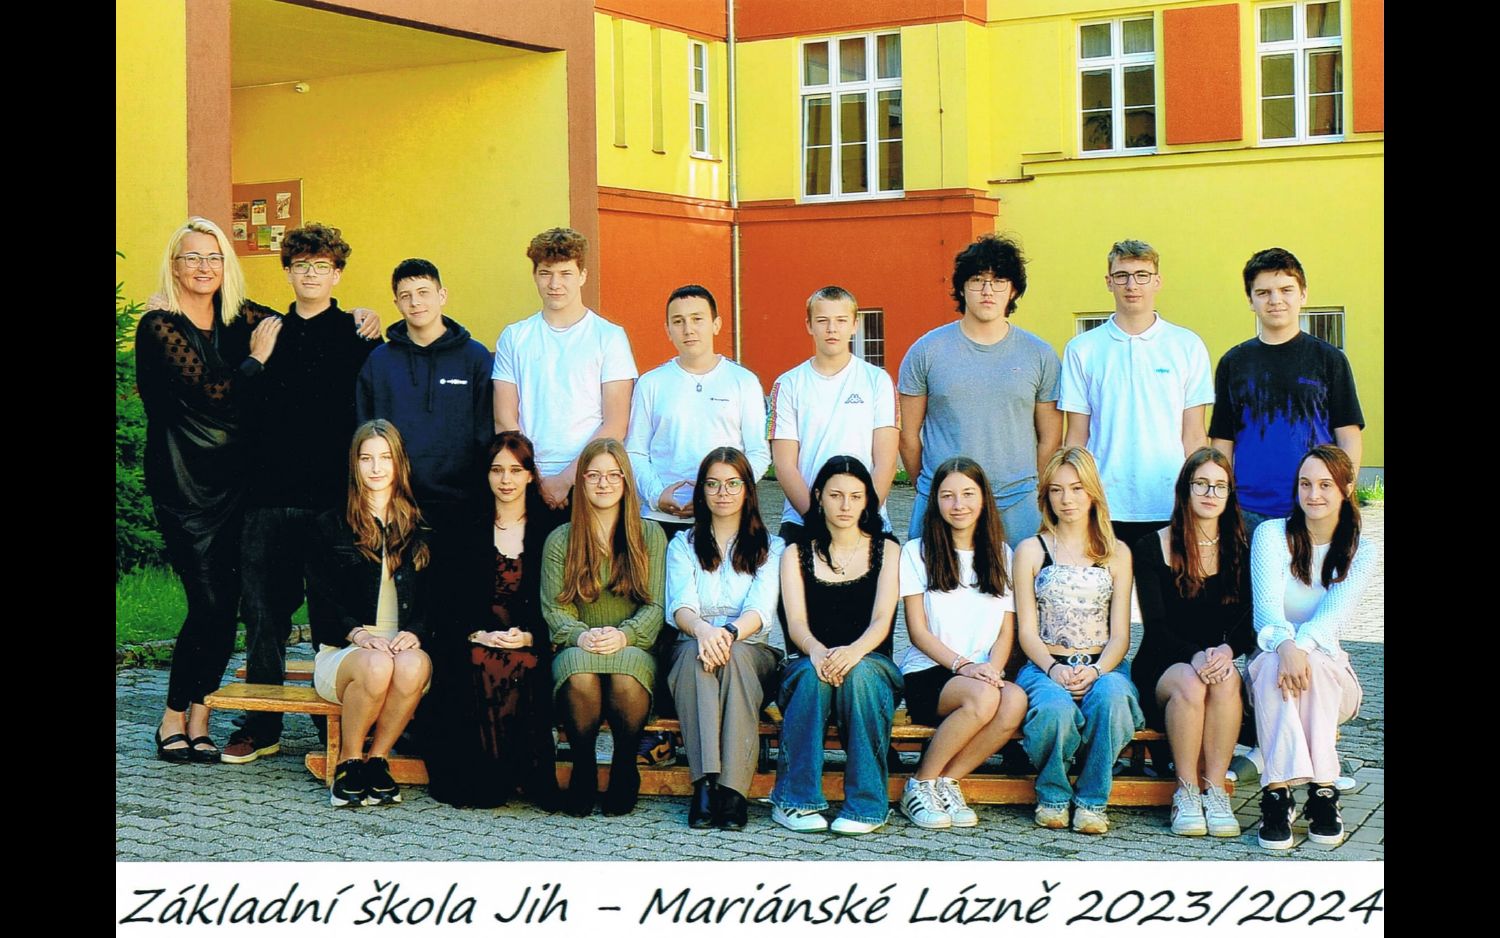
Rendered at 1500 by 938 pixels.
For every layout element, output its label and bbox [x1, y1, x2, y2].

picture [116, 0, 1384, 938]
